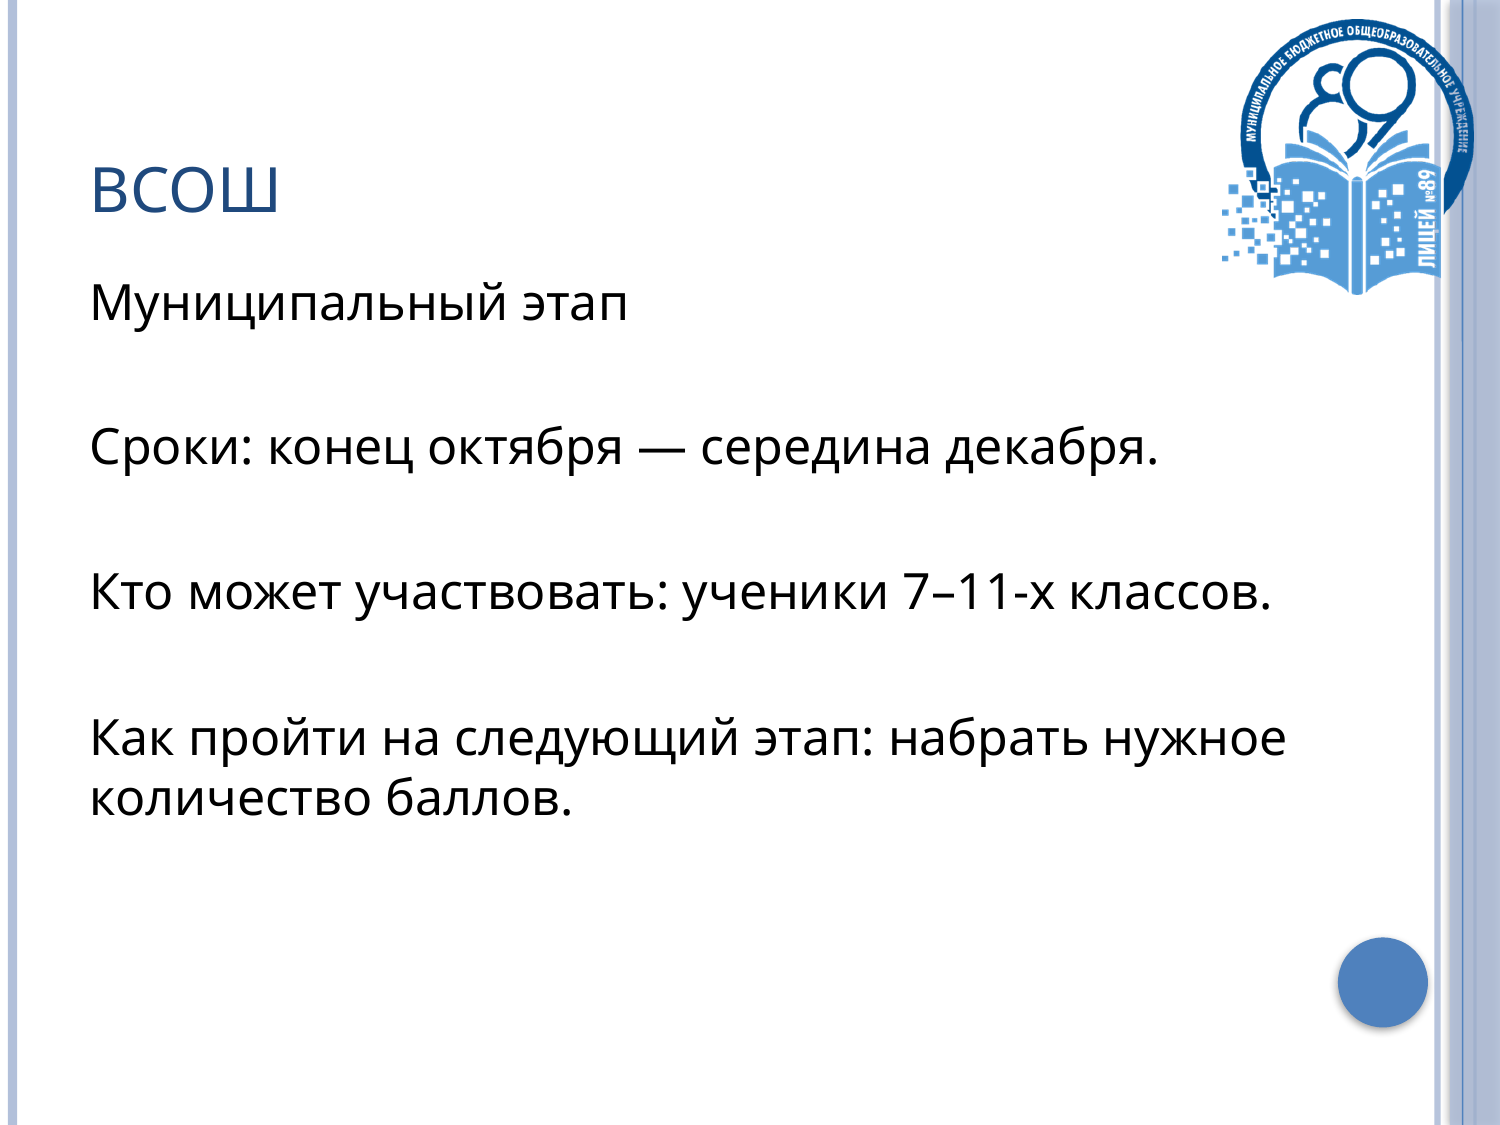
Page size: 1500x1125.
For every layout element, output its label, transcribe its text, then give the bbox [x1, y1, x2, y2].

picture [1221, 18, 1475, 296]
list Муниципальный этап Сроки: конец октября — середина декабря. Кто может участвовать: ученики 7–11-х классов. Как пройти на следующий этап: набрать нужное количество баллов. [75, 262, 1471, 1062]
title ВСОШ [75, 45, 1216, 233]
